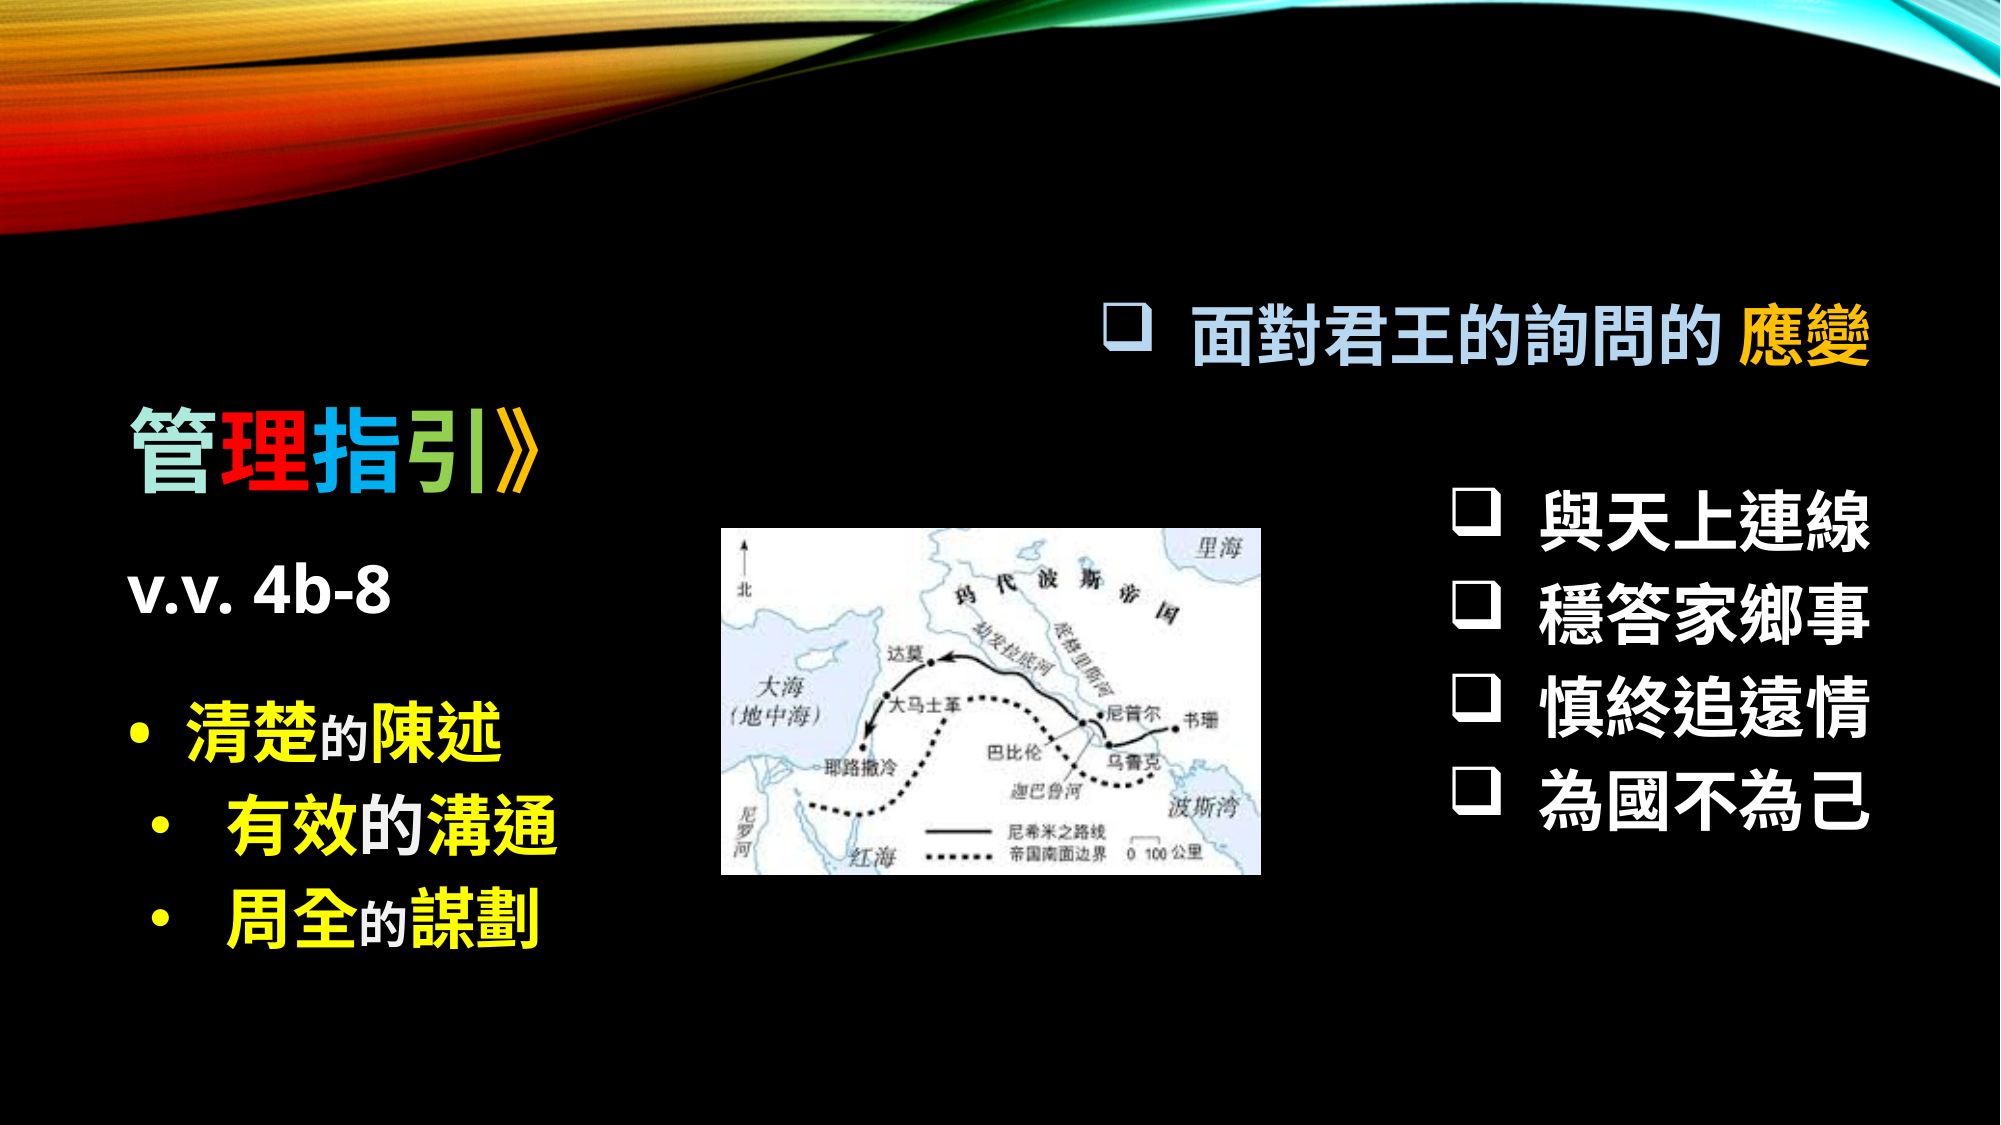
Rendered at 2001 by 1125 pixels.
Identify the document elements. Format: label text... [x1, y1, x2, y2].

list v.v. 4b-8 • 清楚的陳述 • 有效的溝通 • 周全的謀劃 [112, 512, 788, 1021]
list 面對君王的詢問的 應變 與天上連線 穩答家鄉事 慎終追遠情 為國不為己 [819, 122, 1888, 1021]
title 管理指引》 [112, 249, 788, 512]
picture [0, 0, 2000, 237]
picture [721, 528, 1261, 876]
